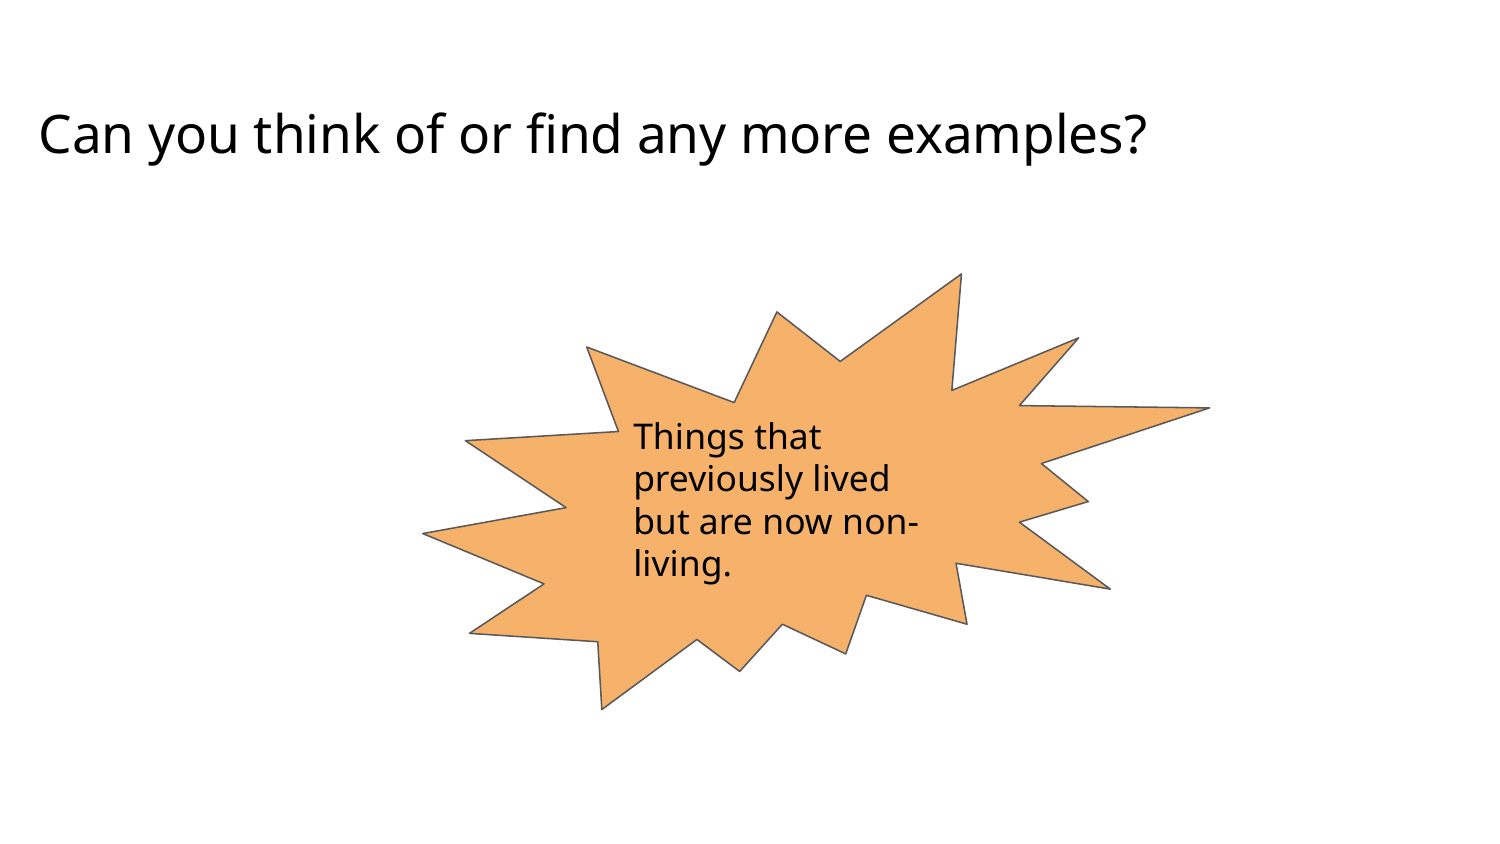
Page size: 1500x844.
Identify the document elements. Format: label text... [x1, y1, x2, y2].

text_box Things that previously lived but are now non-living. [422, 273, 1210, 710]
title Can you think of or find any more examples? [23, 85, 1422, 180]
